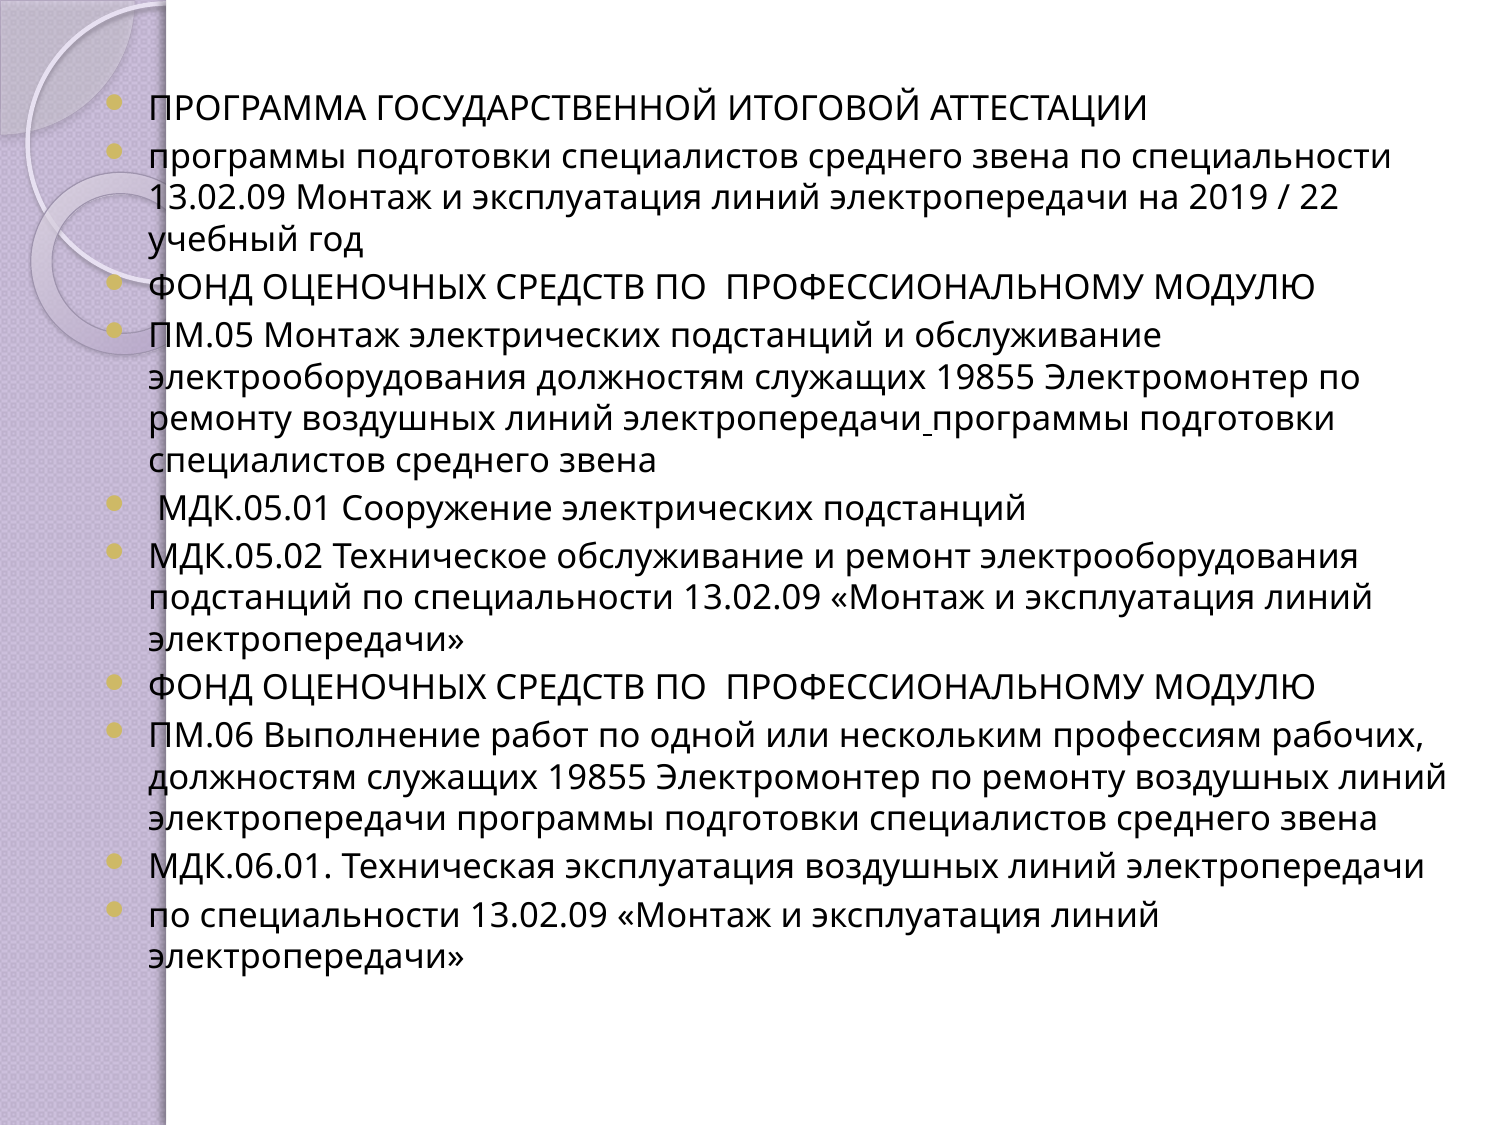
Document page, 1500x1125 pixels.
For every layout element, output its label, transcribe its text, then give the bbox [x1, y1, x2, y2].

list ПРОГРАММА ГОСУДАРСТВЕННОЙ ИТОГОВОЙ АТТЕСТАЦИИ программы подготовки специалистов среднего звена по специальности 13.02.09 Монтаж и эксплуатация линий электропередачи на 2019 / 22 учебный год ФОНД ОЦЕНОЧНЫХ СРЕДСТВ ПО ПРОФЕССИОНАЛЬНОМУ МОДУЛЮ ПМ.05 Монтаж электрических подстанций и обслуживание электрооборудования должностям служащих 19855 Электромонтер по ремонту воздушных линий электропередачи программы подготовки специалистов среднего звена МДК.05.01 Сооружение электрических подстанций МДК.05.02 Техническое обслуживание и ремонт электрооборудования подстанций по специальности 13.02.09 «Монтаж и эксплуатация линий электропередачи» ФОНД ОЦЕНОЧНЫХ СРЕДСТВ ПО ПРОФЕССИОНАЛЬНОМУ МОДУЛЮ ПМ.06 Выполнение работ по одной или нескольким профессиям рабочих, должностям служащих 19855 Электромонтер по ремонту воздушных линий электропередачи программы подготовки специалистов среднего звена МДК.06.01. Техническая эксплуатация воздушных линий электропередачи по специальности 13.02.09 «Монтаж и эксплуатация линий электропередачи» [76, 78, 1466, 1025]
